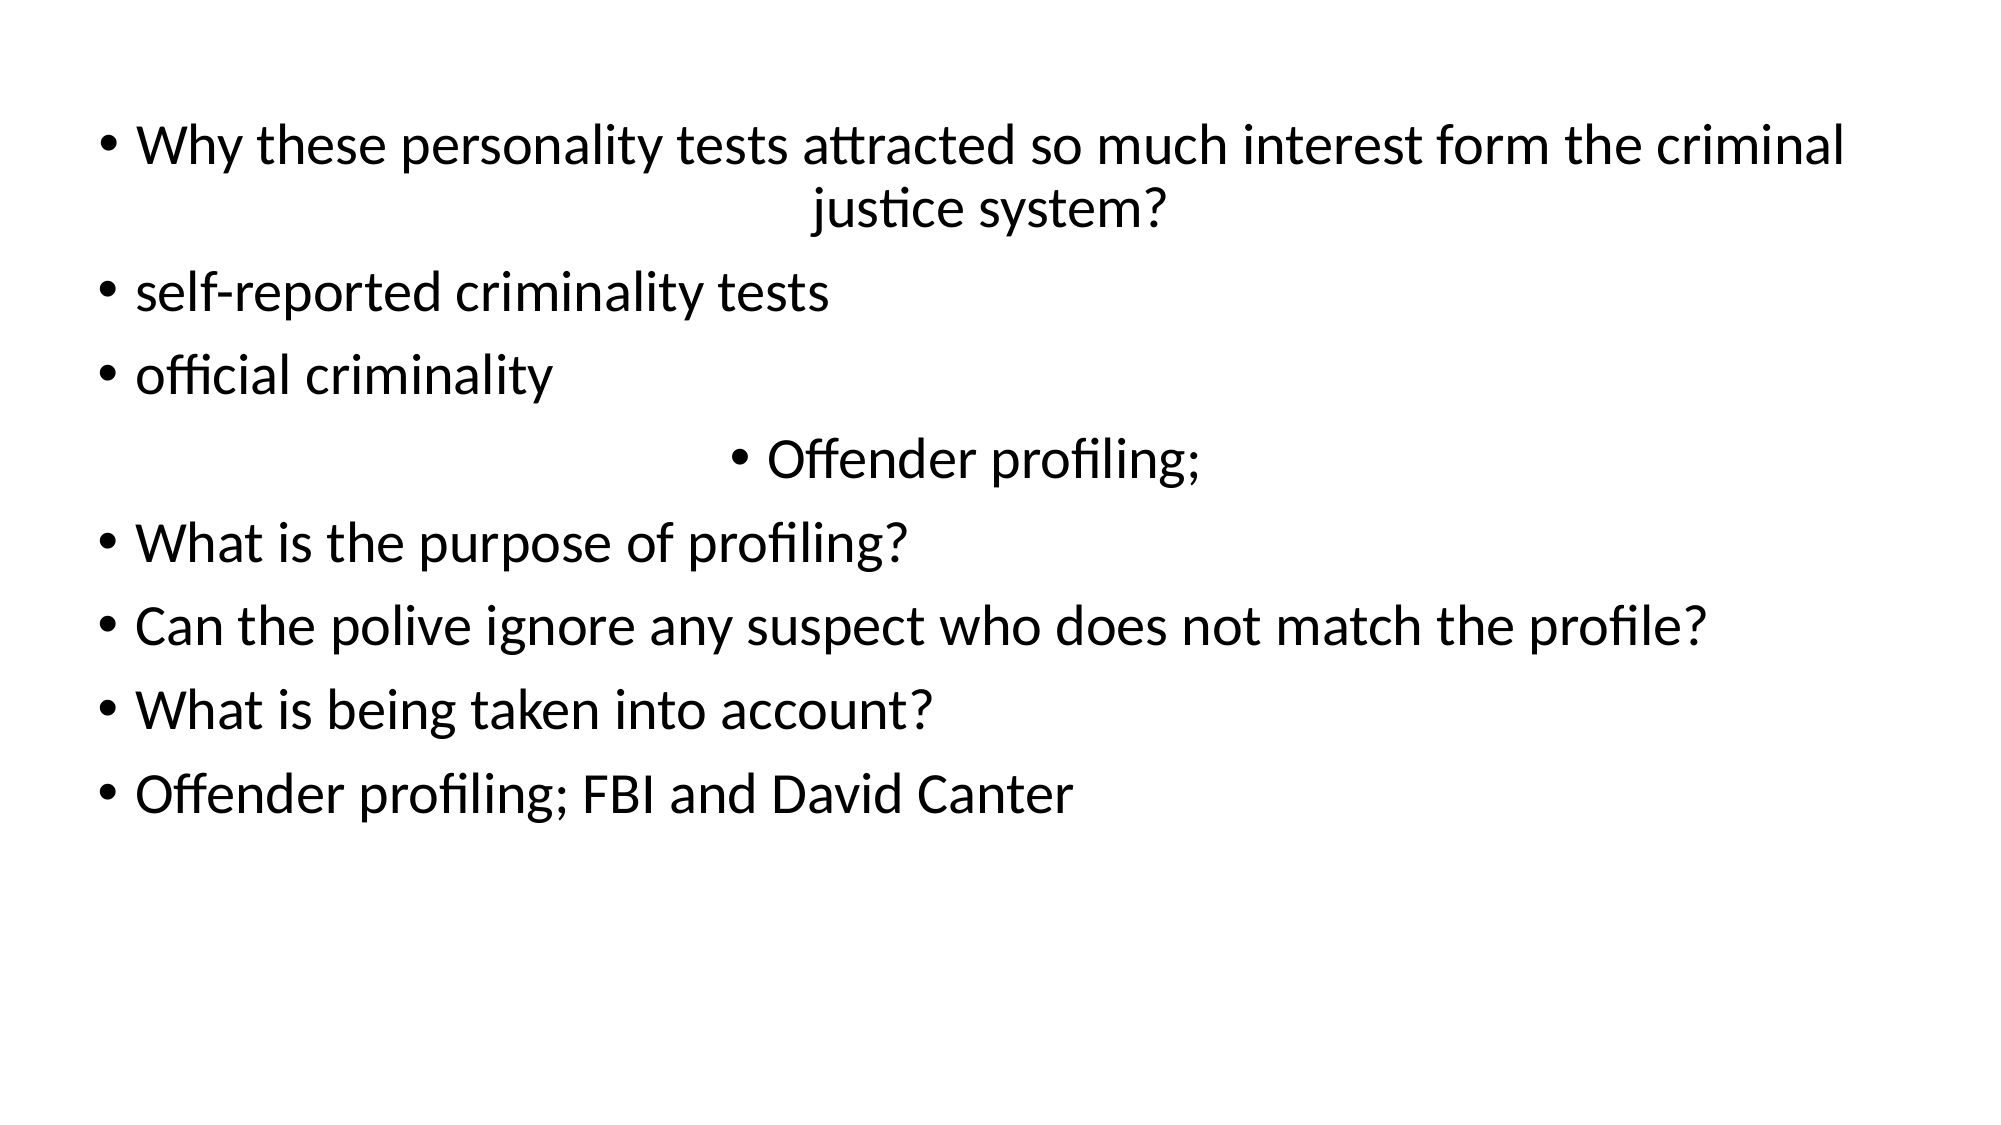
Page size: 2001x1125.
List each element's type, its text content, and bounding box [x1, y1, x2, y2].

list Why these personality tests attracted so much interest form the criminal justice system? self-reported criminality tests official criminality Offender profiling; What is the purpose of profiling? Can the polive ignore any suspect who does not match the profile? What is being taken into account? Offender profiling; FBI and David Canter [82, 106, 1863, 1014]
